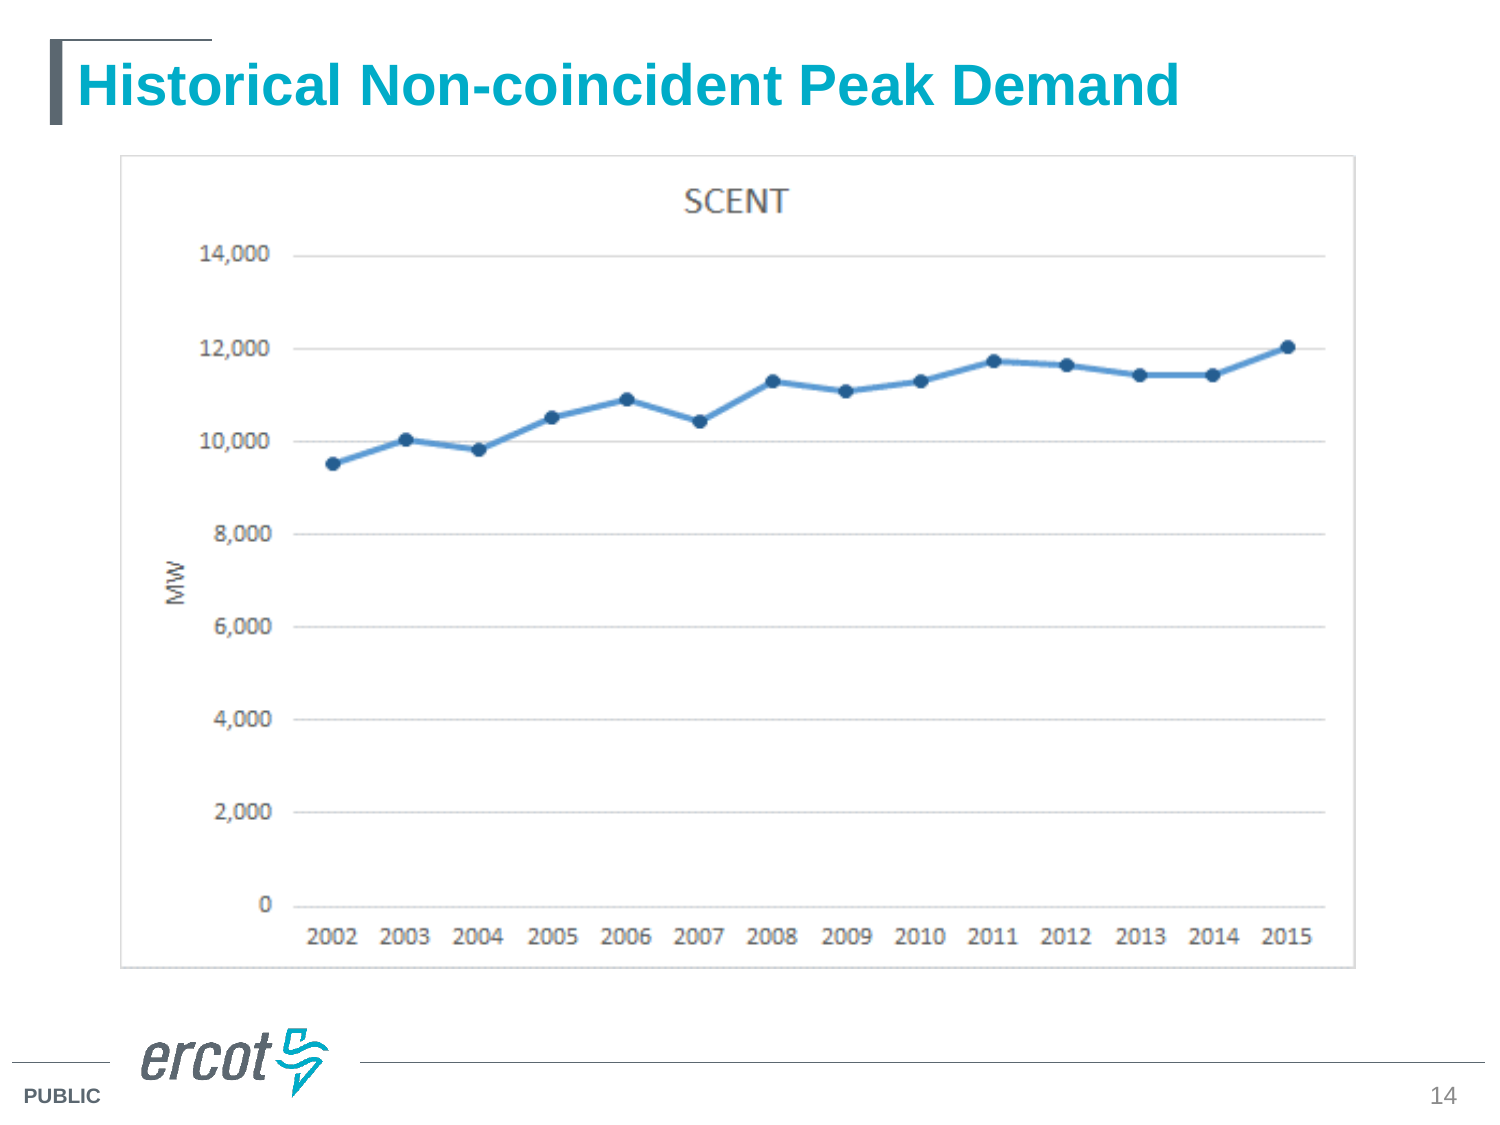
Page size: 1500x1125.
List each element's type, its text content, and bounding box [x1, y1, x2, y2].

slide_number 14 [1400, 1076, 1488, 1113]
picture [119, 155, 1357, 970]
picture [137, 1024, 332, 1100]
title Historical Non-coincident Peak Demand [62, 39, 1450, 125]
